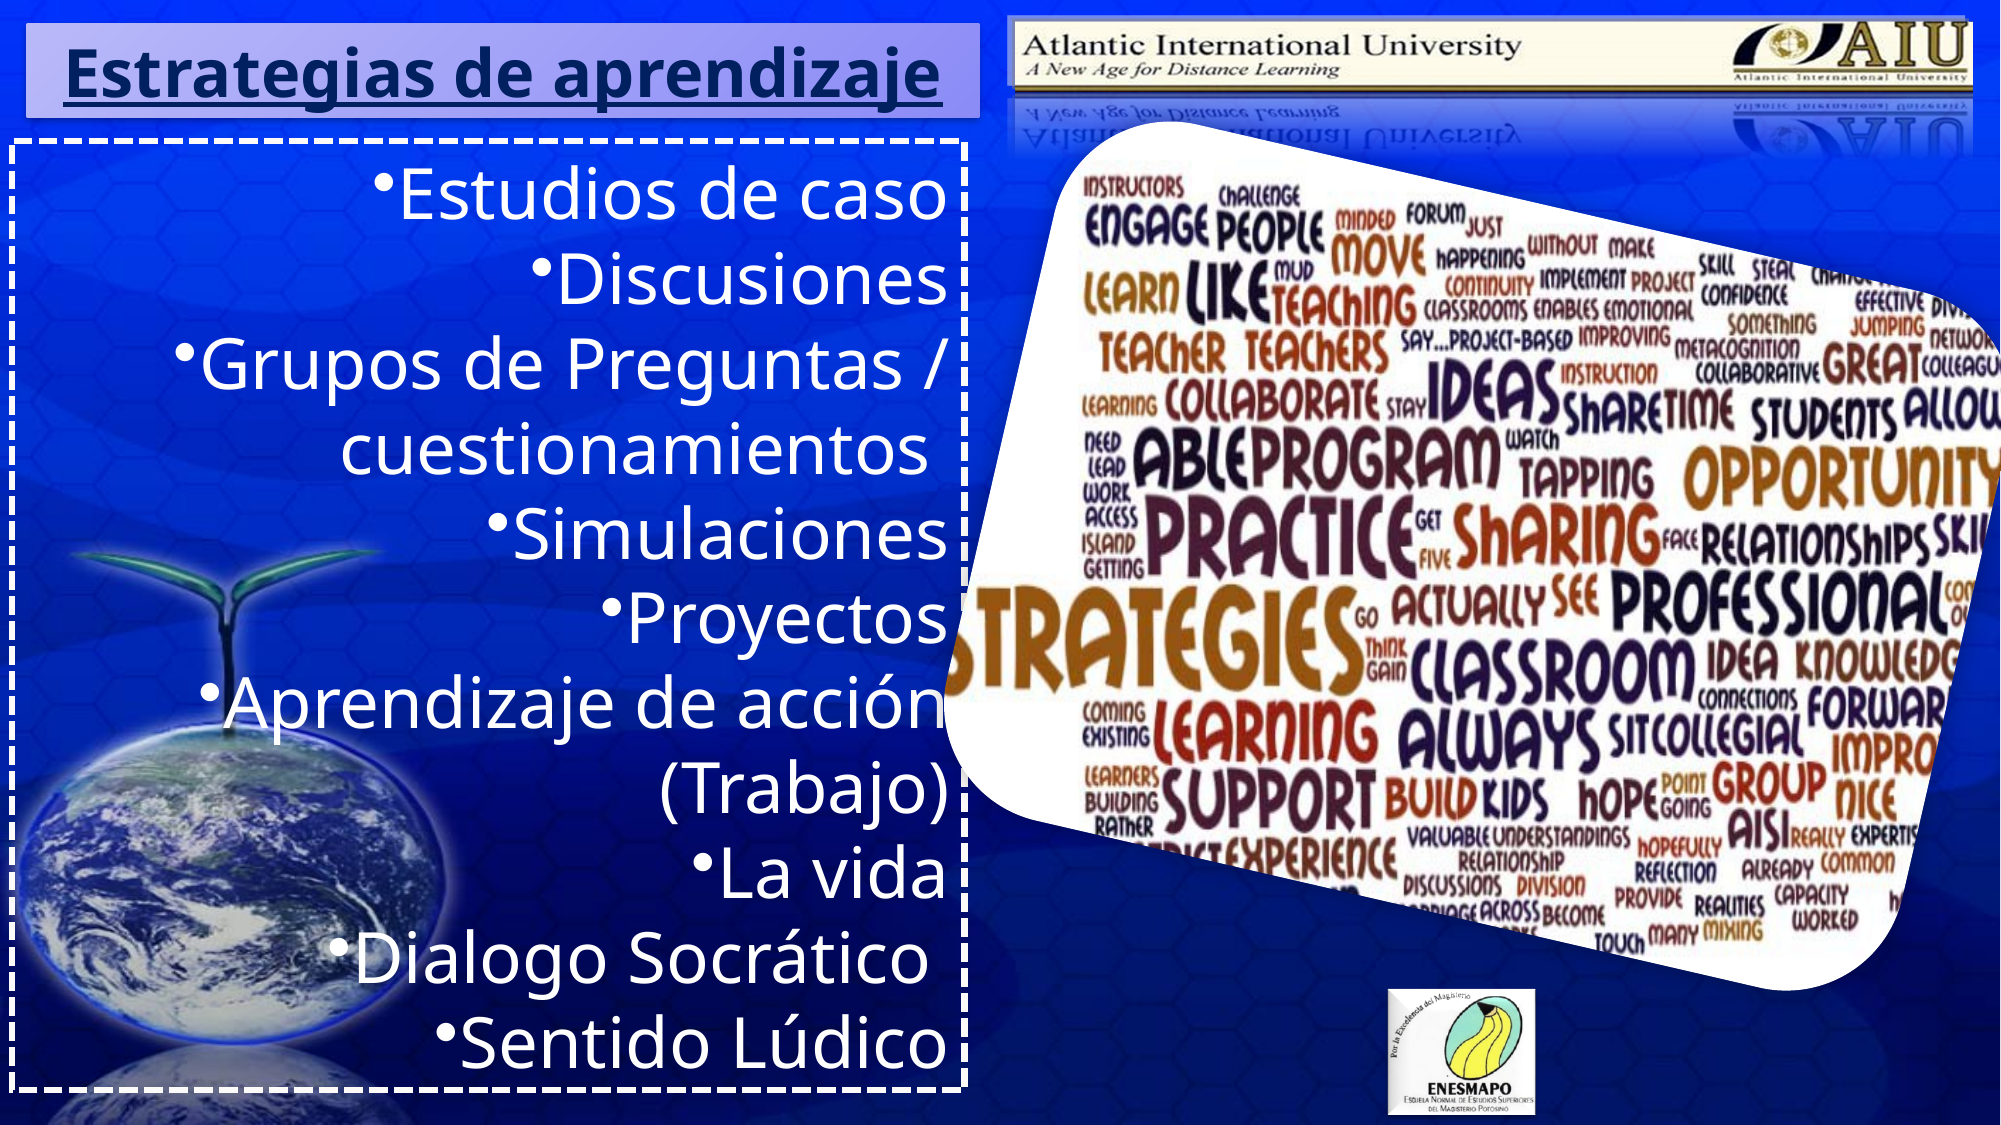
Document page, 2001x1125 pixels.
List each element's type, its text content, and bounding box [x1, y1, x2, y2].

picture [0, 0, 2001, 1125]
text_box Estrategias de aprendizaje [26, 23, 980, 118]
text_box Estudios de caso Discusiones Grupos de Preguntas / cuestionamientos Simulaciones Proyectos Aprendizaje de acción (Trabajo) La vida Dialogo Socrático Sentido Lúdico [11, 141, 965, 1090]
